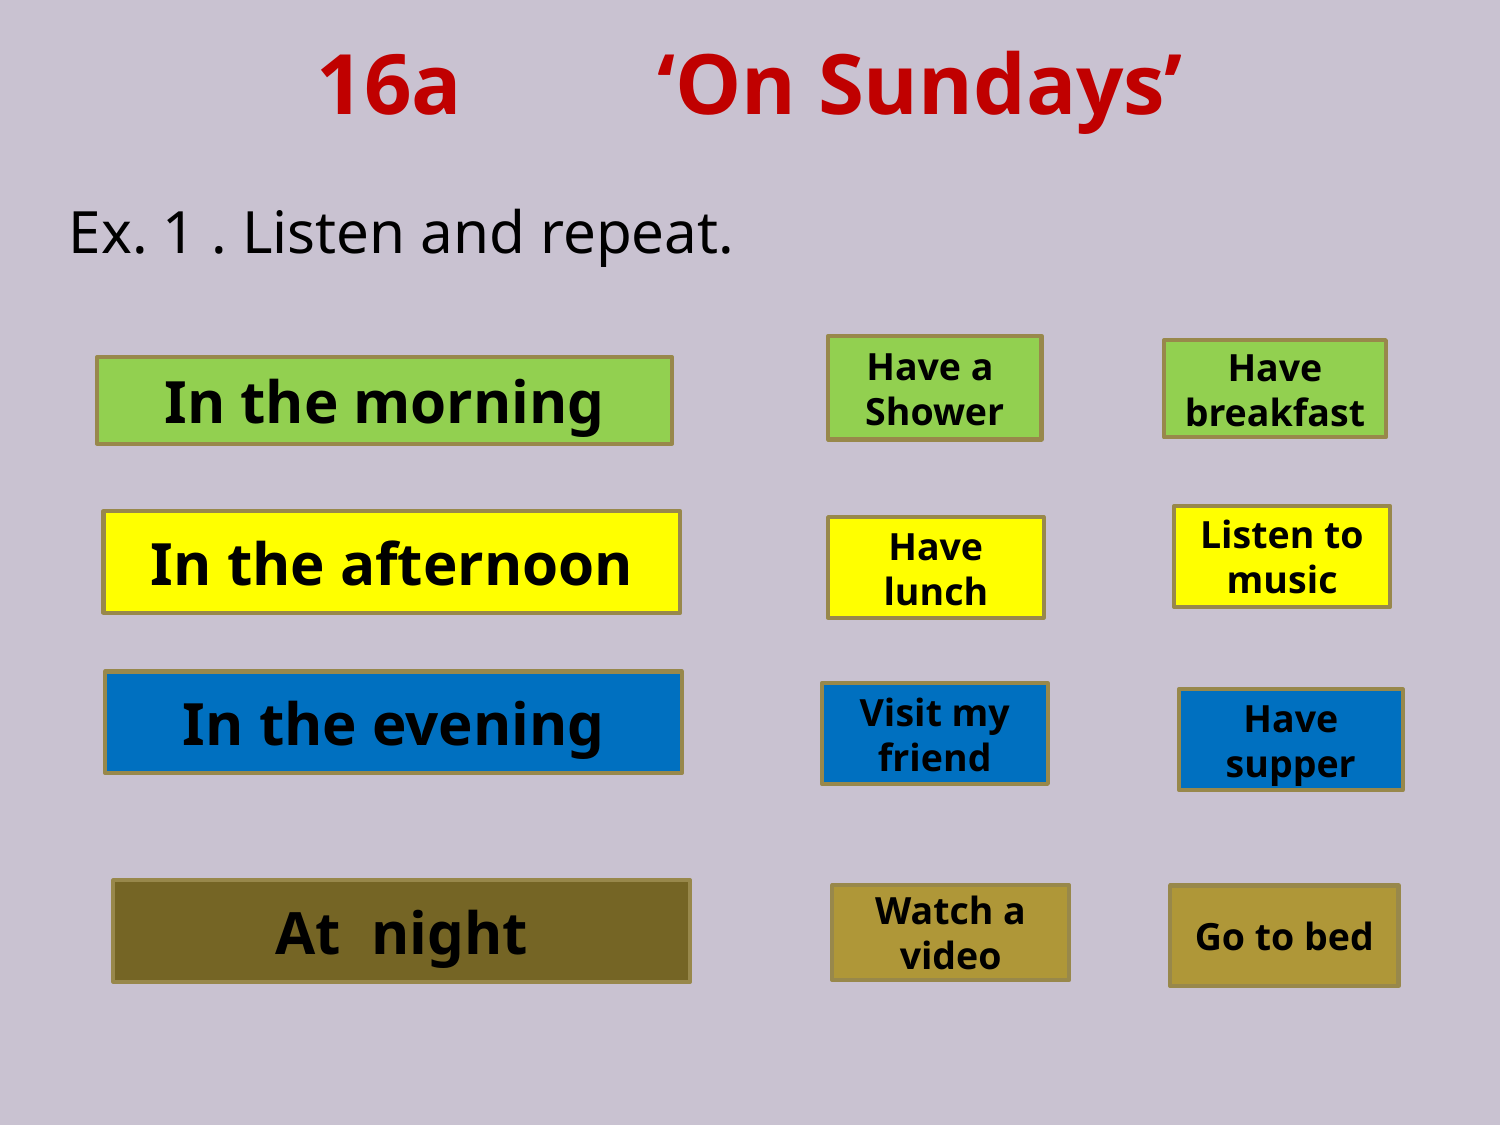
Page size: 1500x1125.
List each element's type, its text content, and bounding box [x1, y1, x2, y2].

text_box In the evening [103, 669, 684, 775]
text_box Visit my friend [820, 681, 1050, 786]
list Ex. 1 . Listen and repeat. [31, 188, 1462, 1088]
text_box Go to bed [1168, 883, 1401, 988]
text_box At night [111, 878, 692, 984]
text_box Have supper [1177, 687, 1405, 792]
text_box Listen to music [1172, 504, 1392, 609]
text_box Watch a video [830, 883, 1071, 982]
text_box In the afternoon [101, 509, 682, 615]
title 16a ‘On Sundays’ [75, 0, 1425, 163]
text_box Have lunch [826, 515, 1046, 620]
text_box Have breakfast [1162, 338, 1388, 439]
text_box Have a Shower [826, 334, 1044, 442]
text_box In the morning [95, 355, 674, 446]
